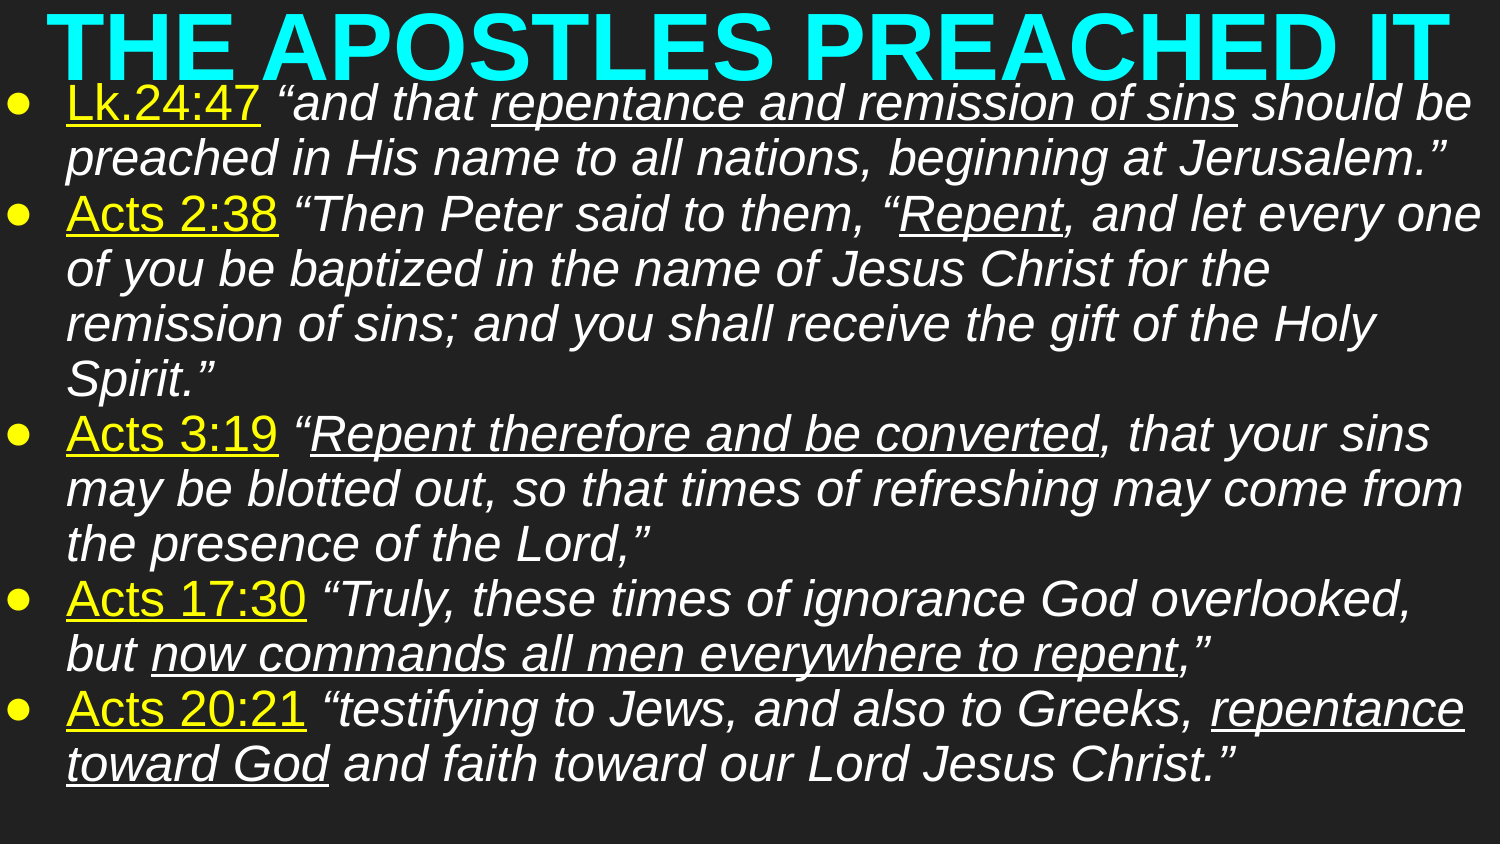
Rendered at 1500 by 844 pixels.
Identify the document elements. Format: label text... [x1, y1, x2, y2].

subtitle Lk.24:47 “and that repentance and remission of sins should be preached in His name to all nations, beginning at Jerusalem.” Acts 2:38 “Then Peter said to them, “Repent, and let every one of you be baptized in the name of Jesus Christ for the remission of sins; and you shall receive the gift of the Holy Spirit.” Acts 3:19 “Repent therefore and be converted, that your sins may be blotted out, so that times of refreshing may come from the presence of the Lord,” Acts 17:30 “Truly, these times of ignorance God overlooked, but now commands all men everywhere to repent,” Acts 20:21 “testifying to Jews, and also to Greeks, repentance toward God and faith toward our Lord Jesus Christ.” [0, 61, 1500, 844]
title THE APOSTLES PREACHED IT [0, 0, 1500, 61]
